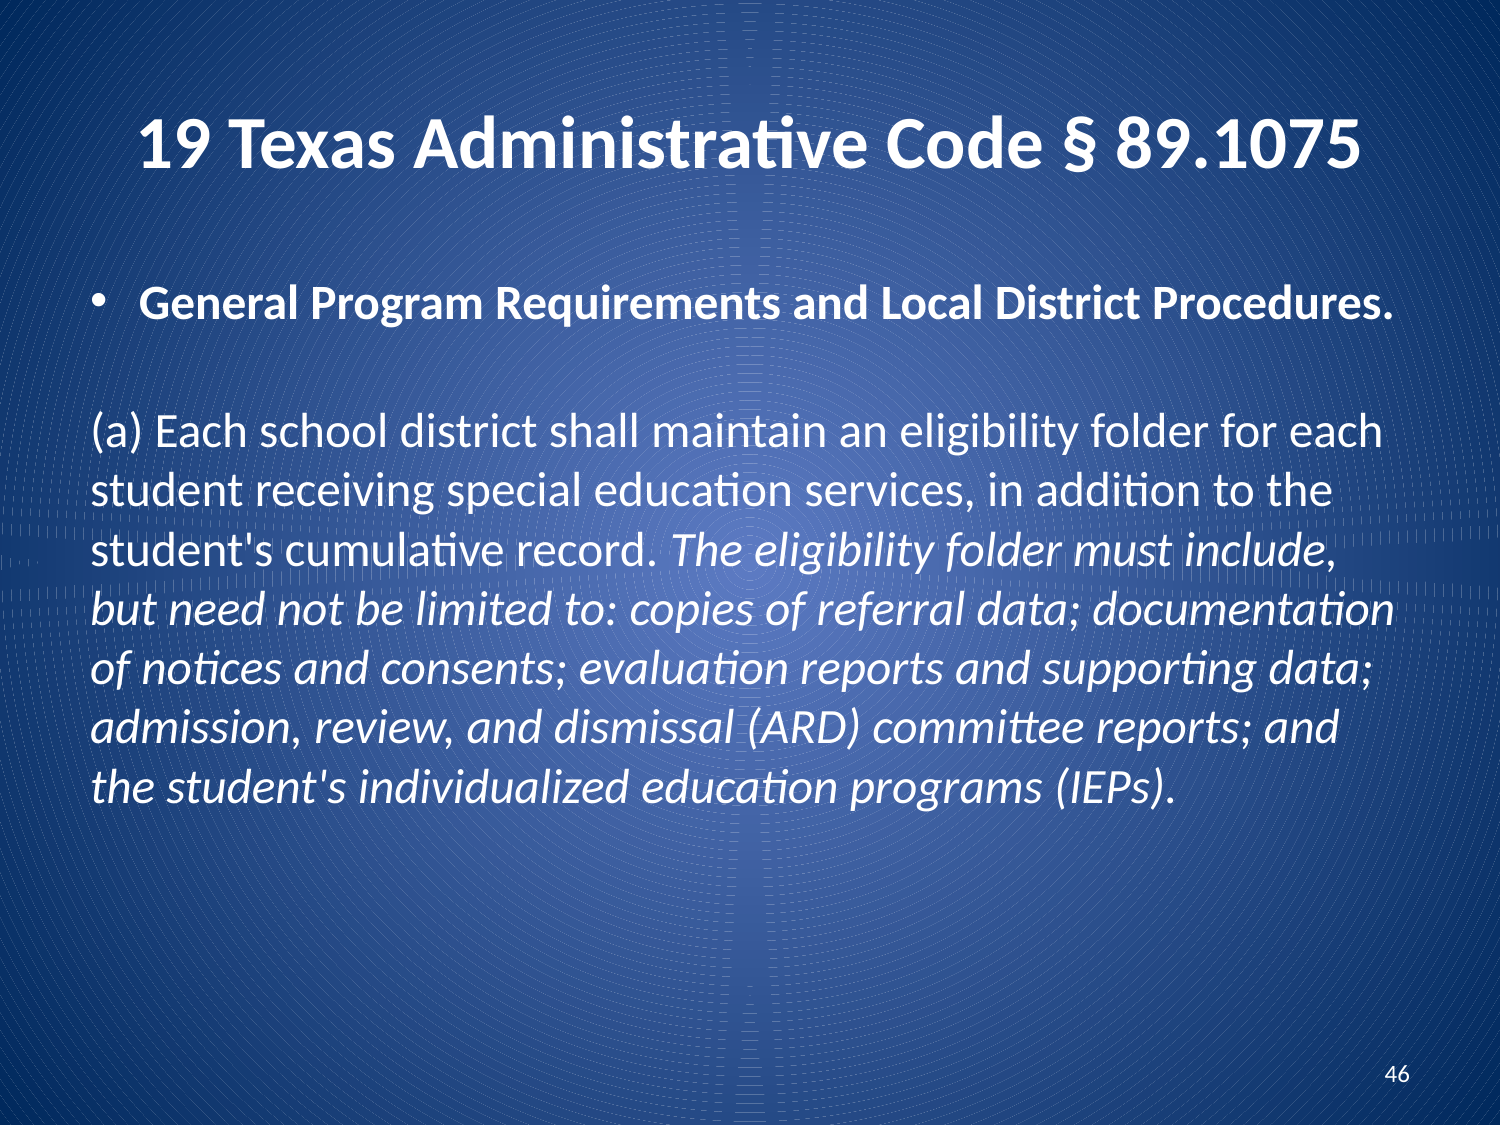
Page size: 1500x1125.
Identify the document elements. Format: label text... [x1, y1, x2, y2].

slide_number 46 [1074, 1042, 1425, 1103]
title 19 Texas Administrative Code § 89.1075 [75, 45, 1425, 233]
list General Program Requirements and Local District Procedures. (a) Each school district shall maintain an eligibility folder for each student receiving special education services, in addition to the student's cumulative record. The eligibility folder must include, but need not be limited to: copies of referral data; documentation of notices and consents; evaluation reports and supporting data; admission, review, and dismissal (ARD) committee reports; and the student's individualized education programs (IEPs). [75, 262, 1425, 1005]
